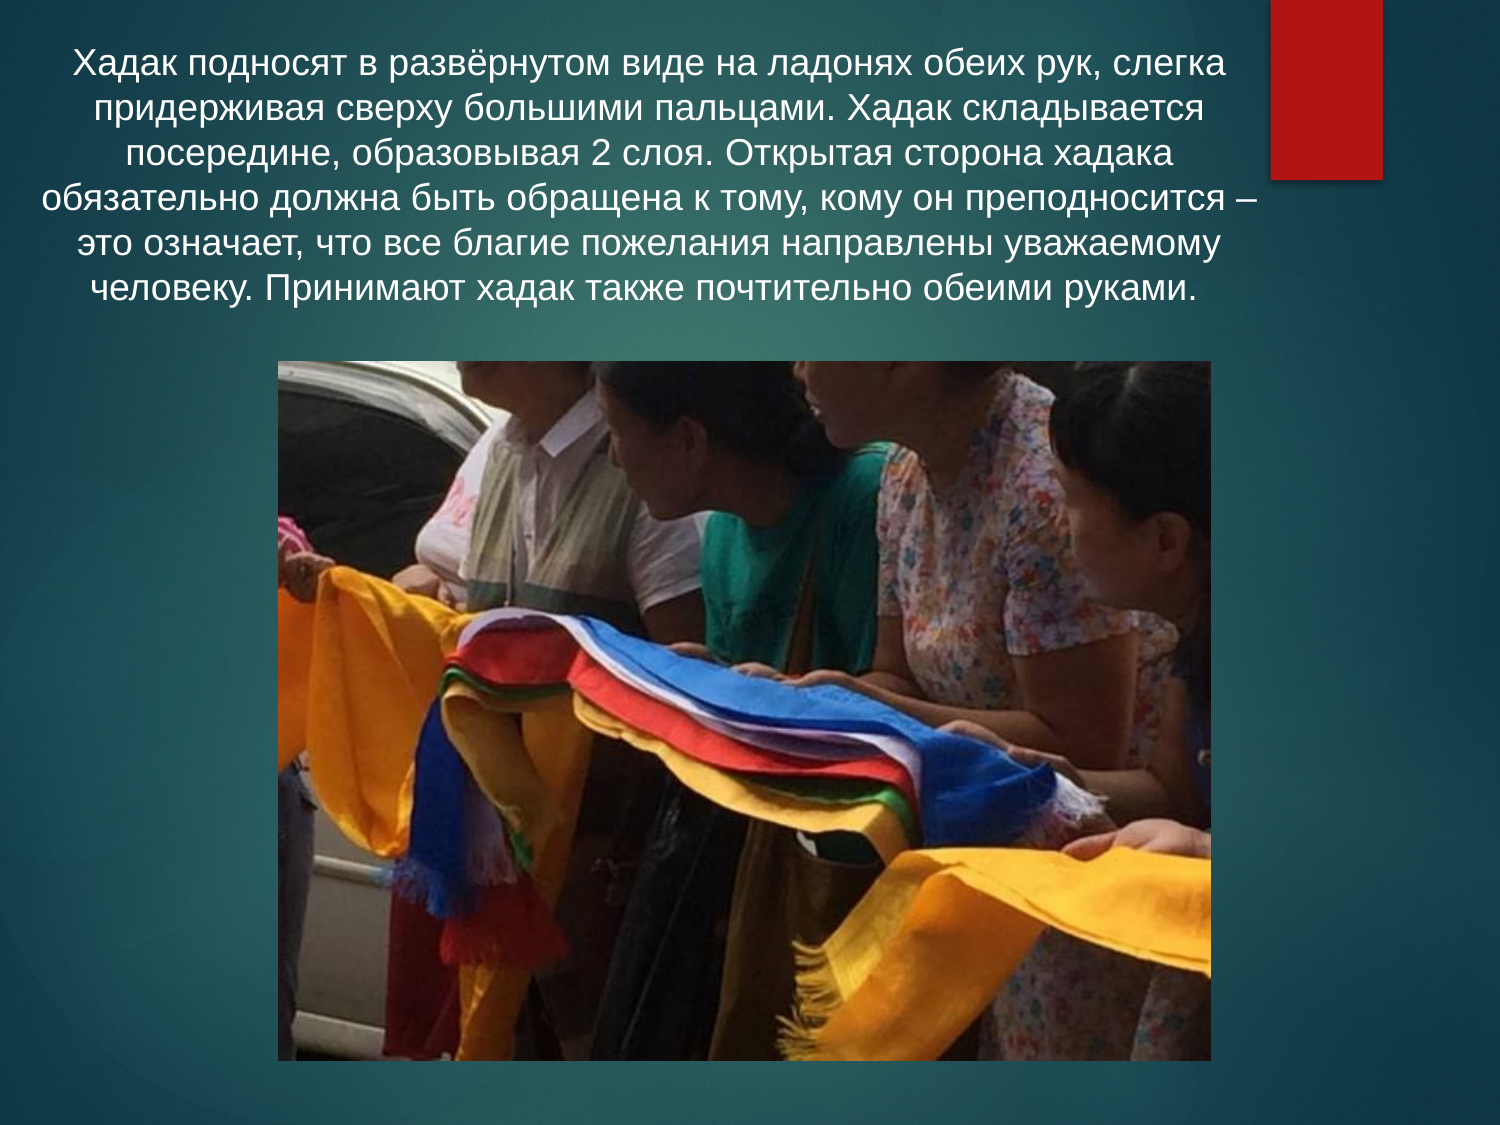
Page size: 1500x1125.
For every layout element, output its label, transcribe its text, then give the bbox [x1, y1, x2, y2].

picture [277, 361, 1211, 1061]
text_box Хадак подносят в развёрнутом виде на ладонях обеих рук, слегка придерживая сверху большими пальцами. Хадак складывается посередине, образовывая 2 слоя. Открытая сторона хадака обязательно должна быть обращена к тому, кому он преподносится – это означает, что все благие пожелания направлены уважаемому человеку. Принимают хадак также почтительно обеими руками. [17, 30, 1282, 316]
